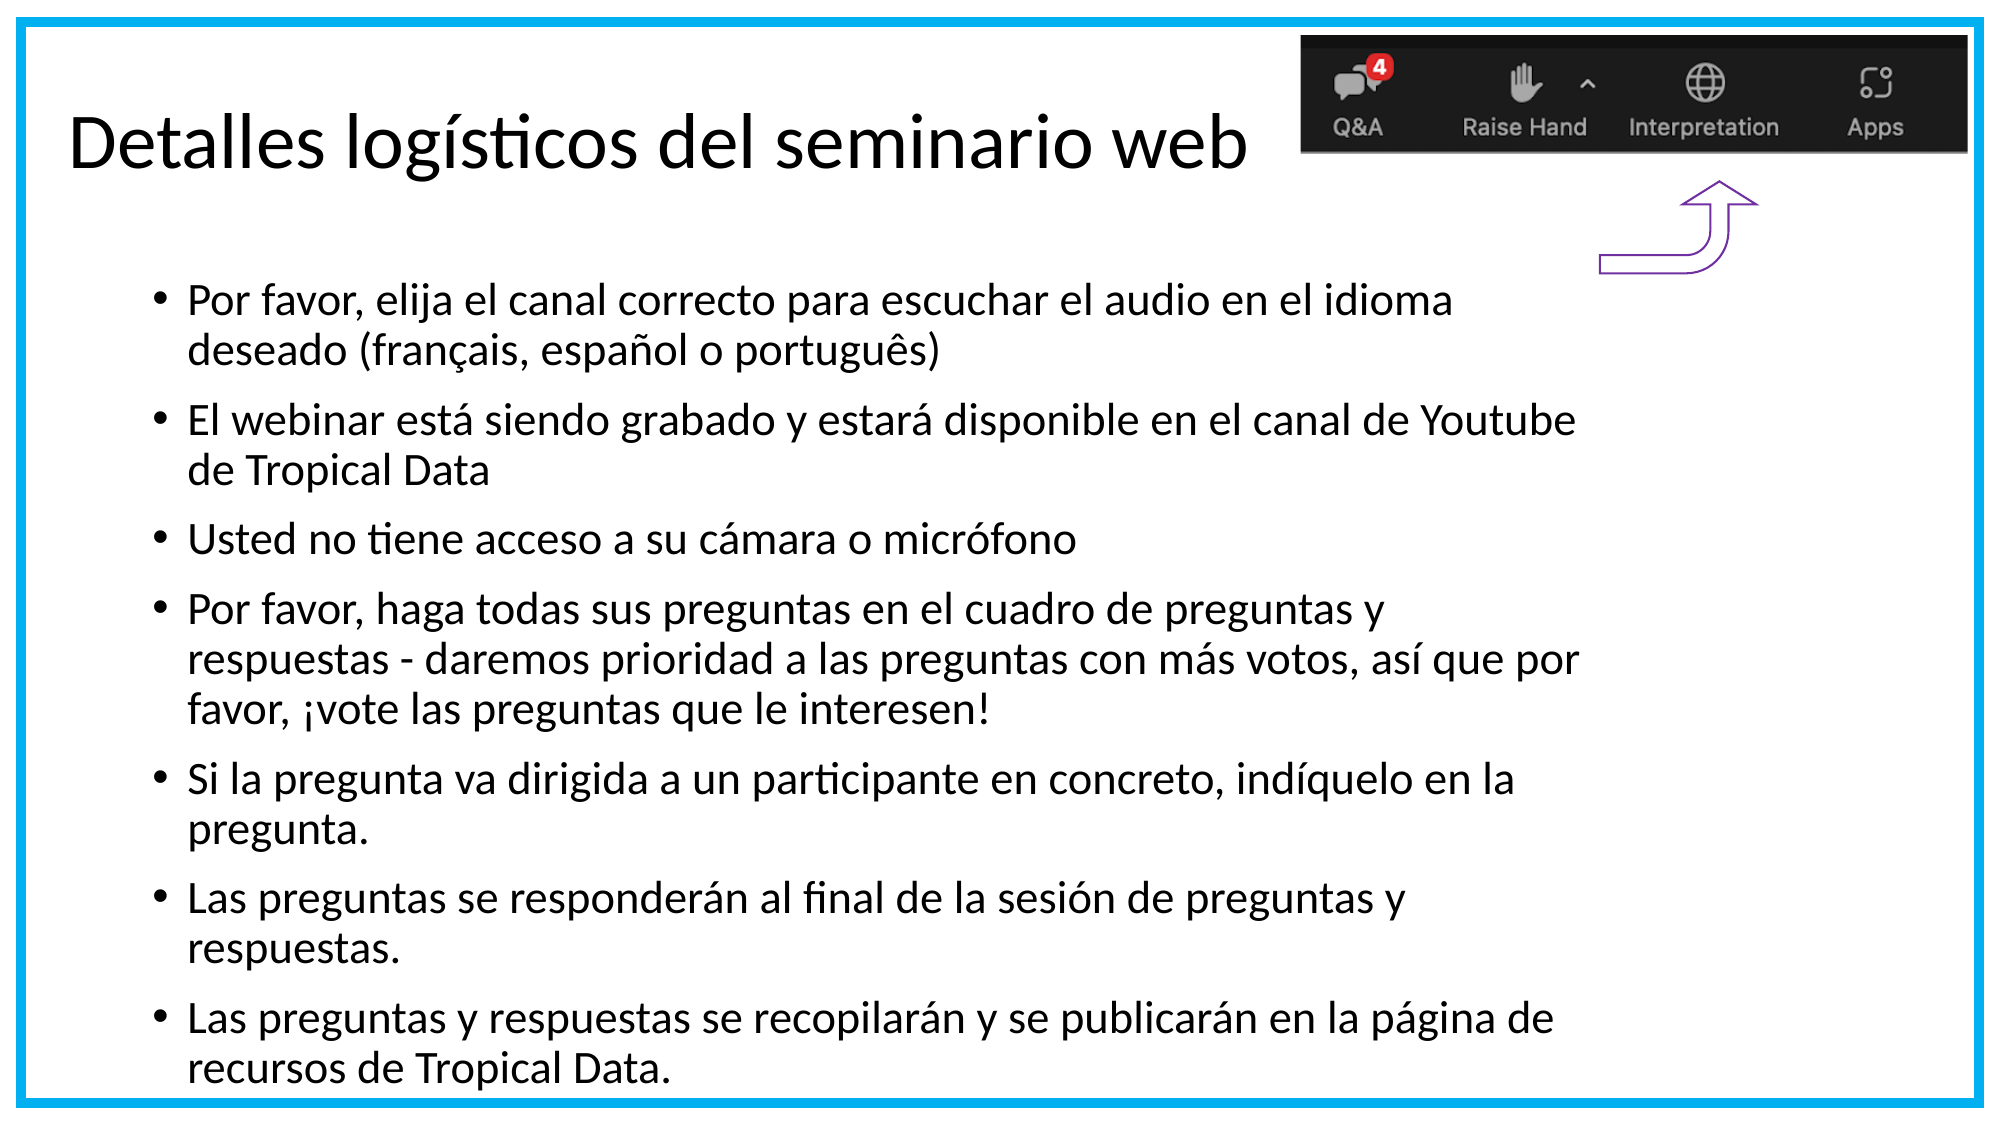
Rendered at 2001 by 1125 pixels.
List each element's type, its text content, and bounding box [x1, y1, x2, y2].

text_box [1599, 181, 1757, 274]
picture [1300, 34, 1968, 154]
title Detalles logísticos del seminario web [53, 33, 1293, 252]
list Por favor, elija el canal correcto para escuchar el audio en el idioma deseado (français, español o português) El webinar está siendo grabado y estará disponible en el canal de Youtube de Tropical Data Usted no tiene acceso a su cámara o micrófono Por favor, haga todas sus preguntas en el cuadro de preguntas y respuestas - daremos prioridad a las preguntas con más votos, así que por favor, ¡vote las preguntas que le interesen! Si la pregunta va dirigida a un participante en concreto, indíquelo en la pregunta. Las preguntas se responderán al final de la sesión de preguntas y respuestas. Las preguntas y respuestas se recopilarán y se publicarán en la página de recursos de Tropical Data. [137, 267, 1600, 1099]
text_box [17, 18, 1983, 1107]
